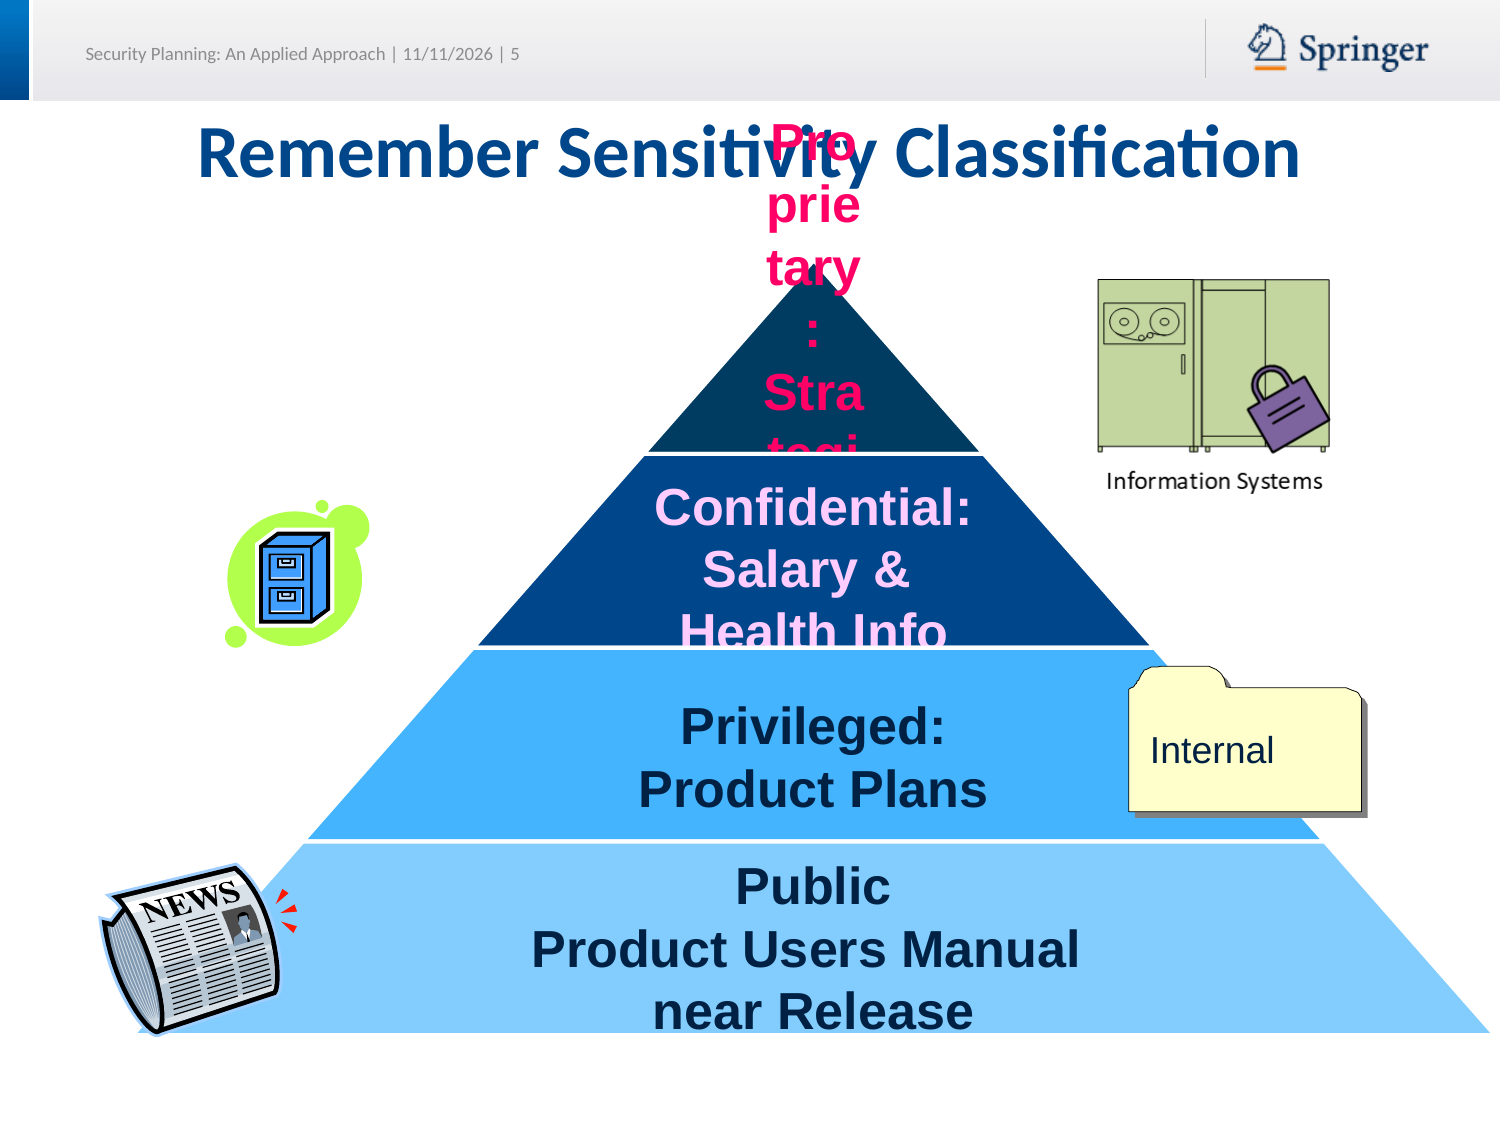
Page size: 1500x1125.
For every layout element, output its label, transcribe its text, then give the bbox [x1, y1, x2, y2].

picture [97, 862, 298, 1038]
picture [224, 499, 370, 648]
picture [33, 0, 1500, 101]
picture [1124, 662, 1374, 824]
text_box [132, 259, 1496, 1036]
title Remember Sensitivity Classification [75, 112, 1425, 249]
picture [1090, 276, 1338, 512]
